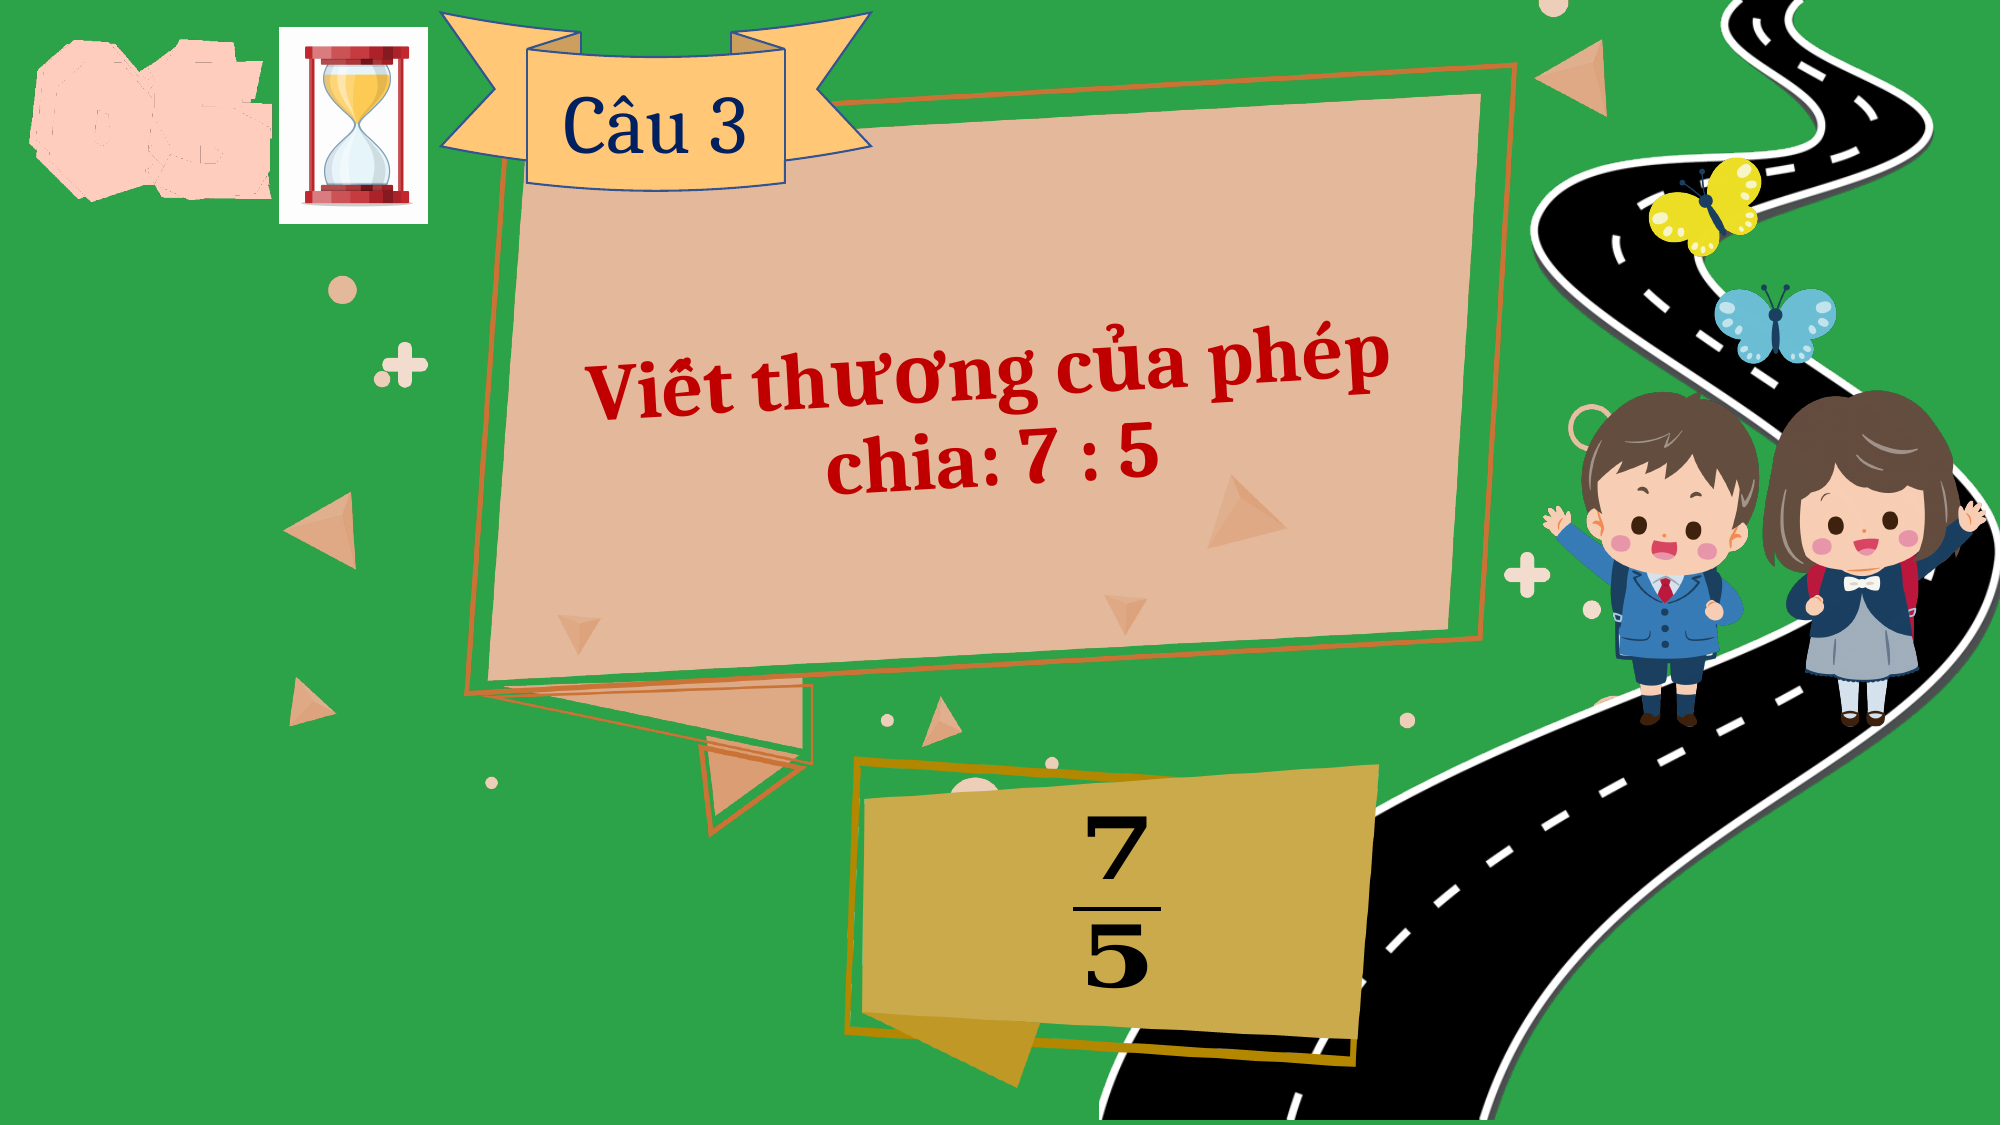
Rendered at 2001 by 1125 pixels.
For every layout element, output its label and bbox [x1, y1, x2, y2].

text_box [733, 709, 1465, 1105]
picture [8, 0, 2000, 1125]
